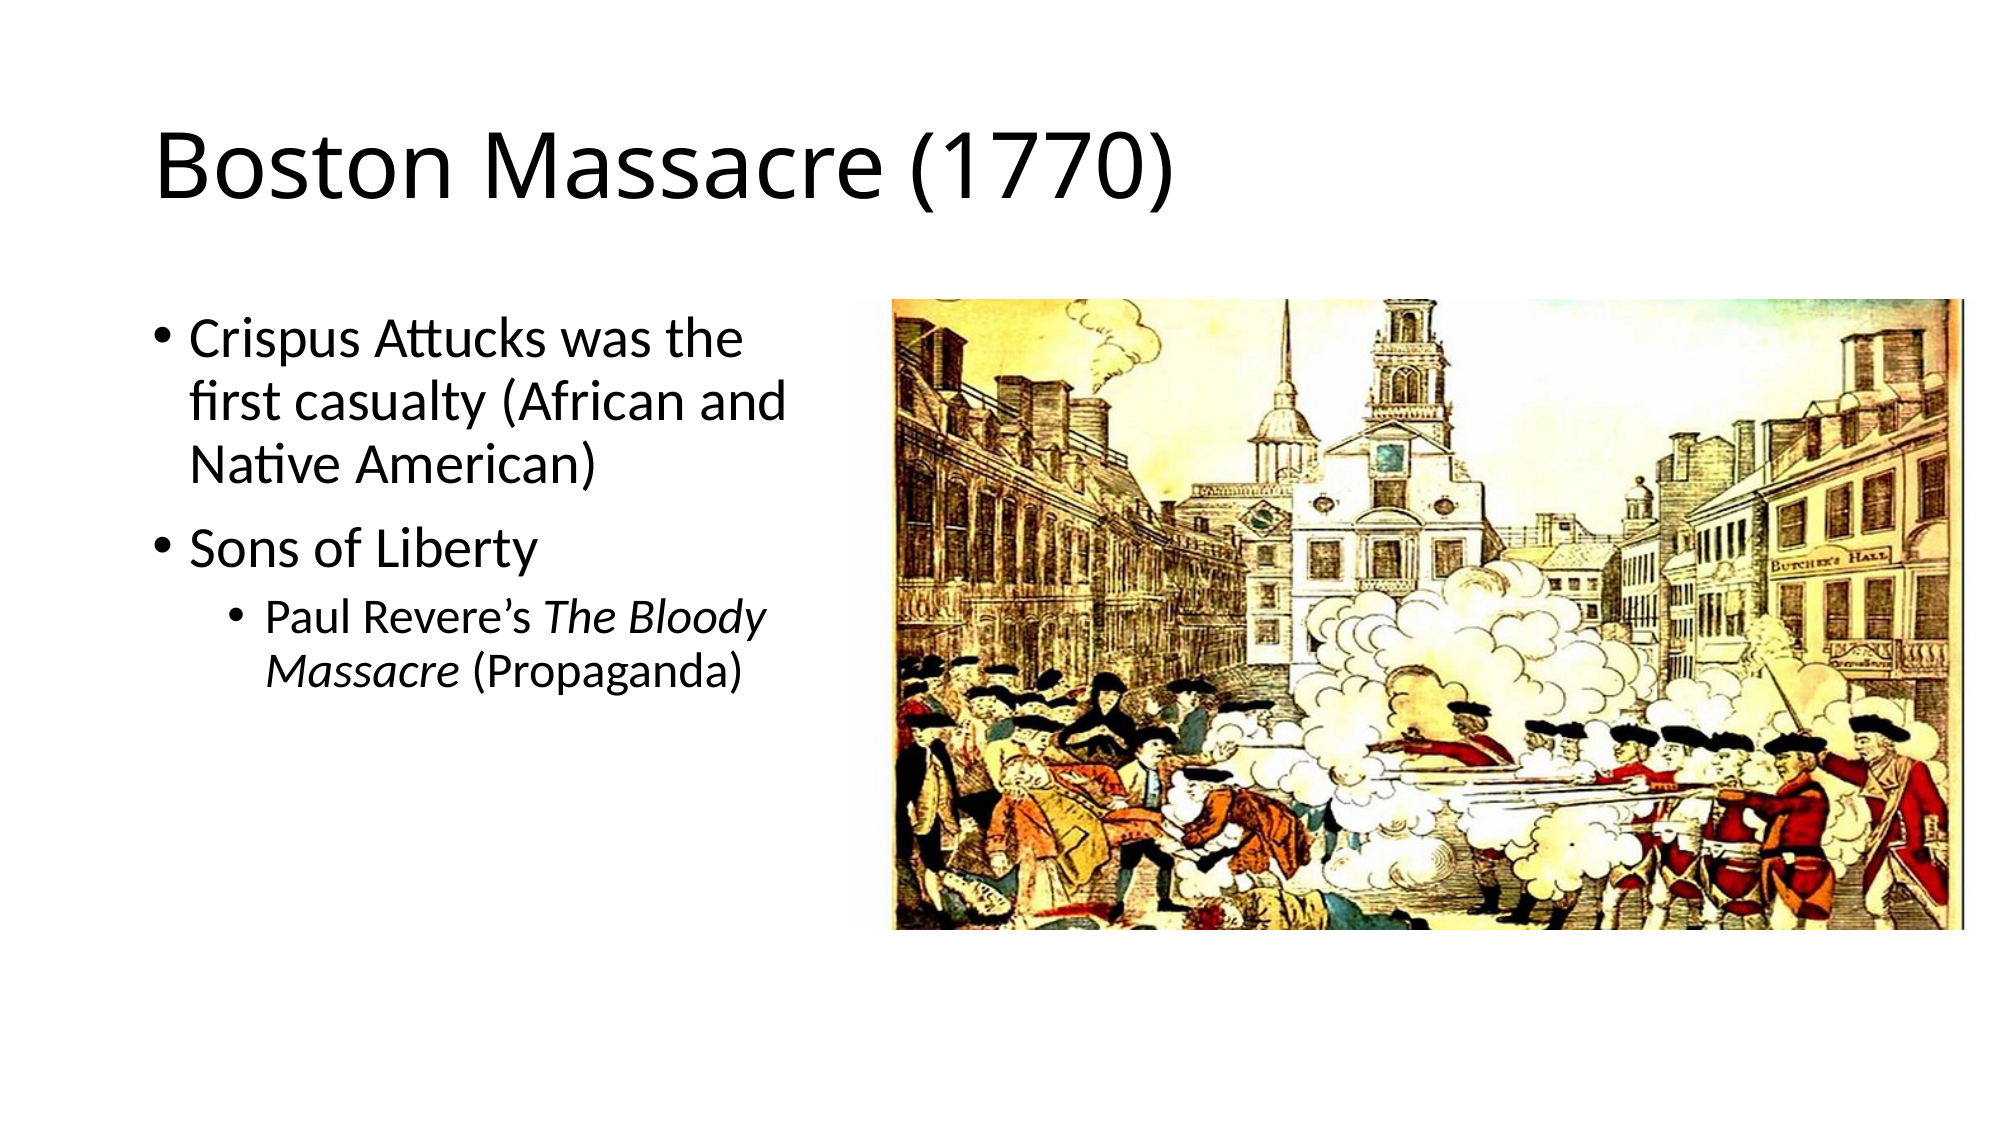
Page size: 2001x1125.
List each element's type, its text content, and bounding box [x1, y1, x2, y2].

title Boston Massacre (1770) [137, 59, 1863, 278]
list Crispus Attucks was the first casualty (African and Native American) Sons of Liberty Paul Revere’s The Bloody Massacre (Propaganda) [137, 299, 853, 1014]
picture [854, 299, 1977, 930]
